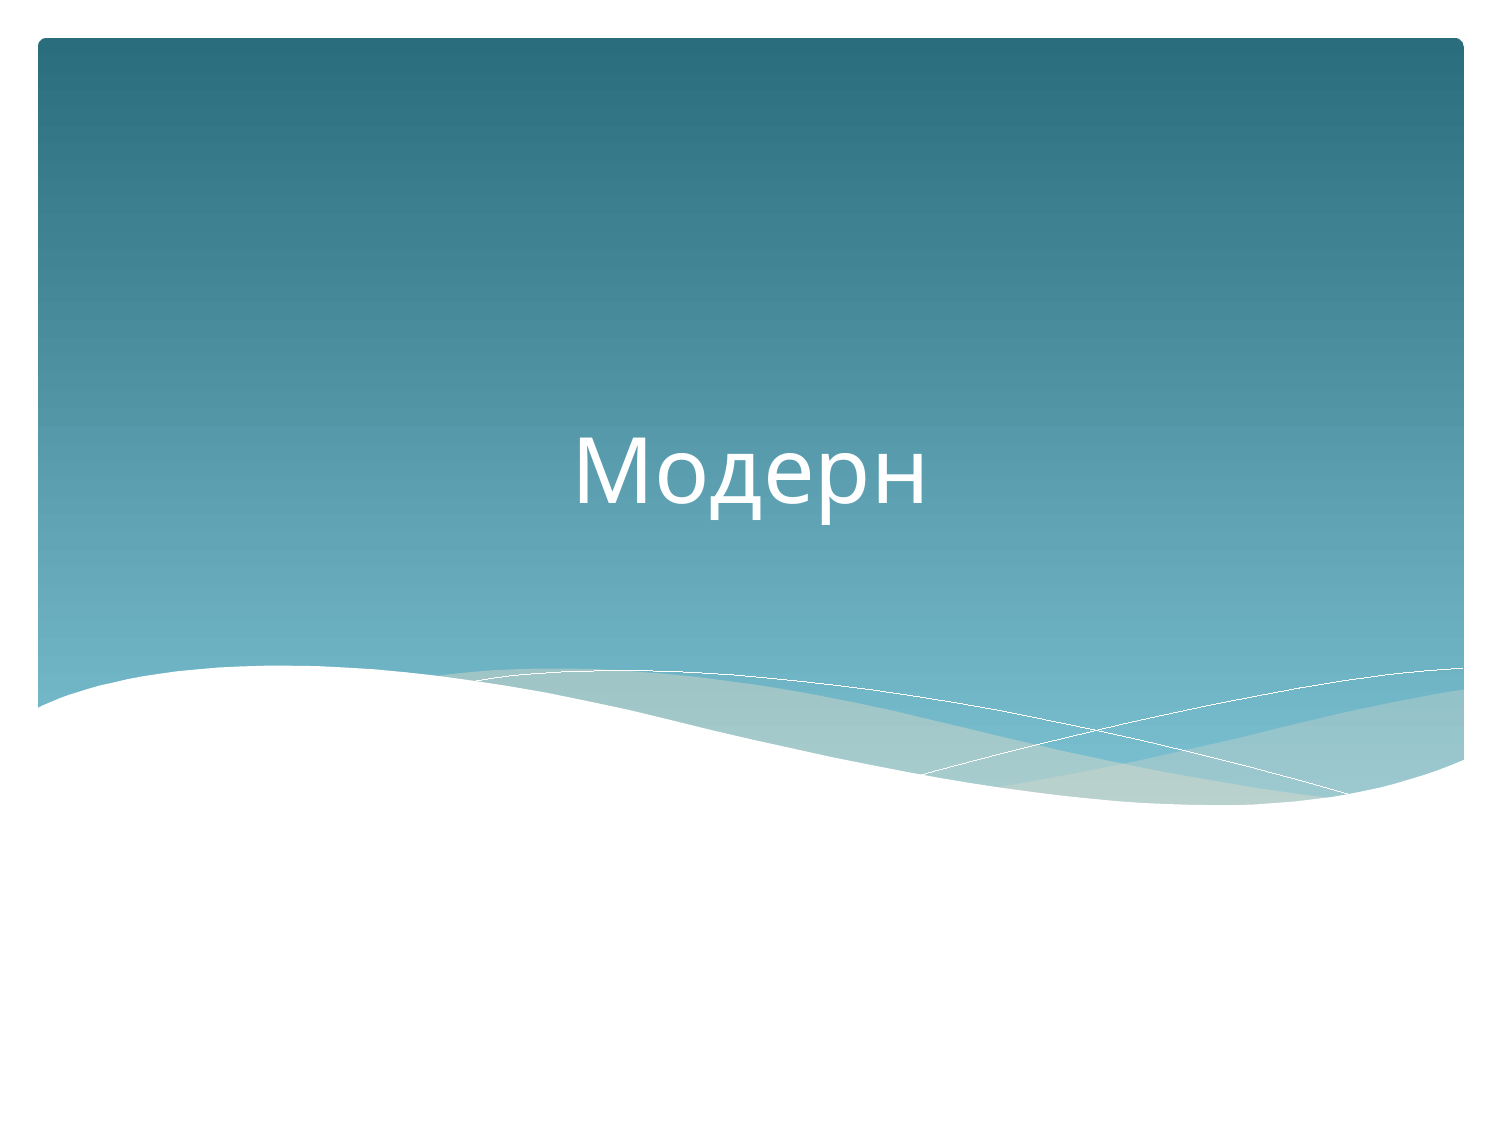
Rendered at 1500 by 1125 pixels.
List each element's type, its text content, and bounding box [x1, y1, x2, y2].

title Модерн [113, 404, 1389, 655]
